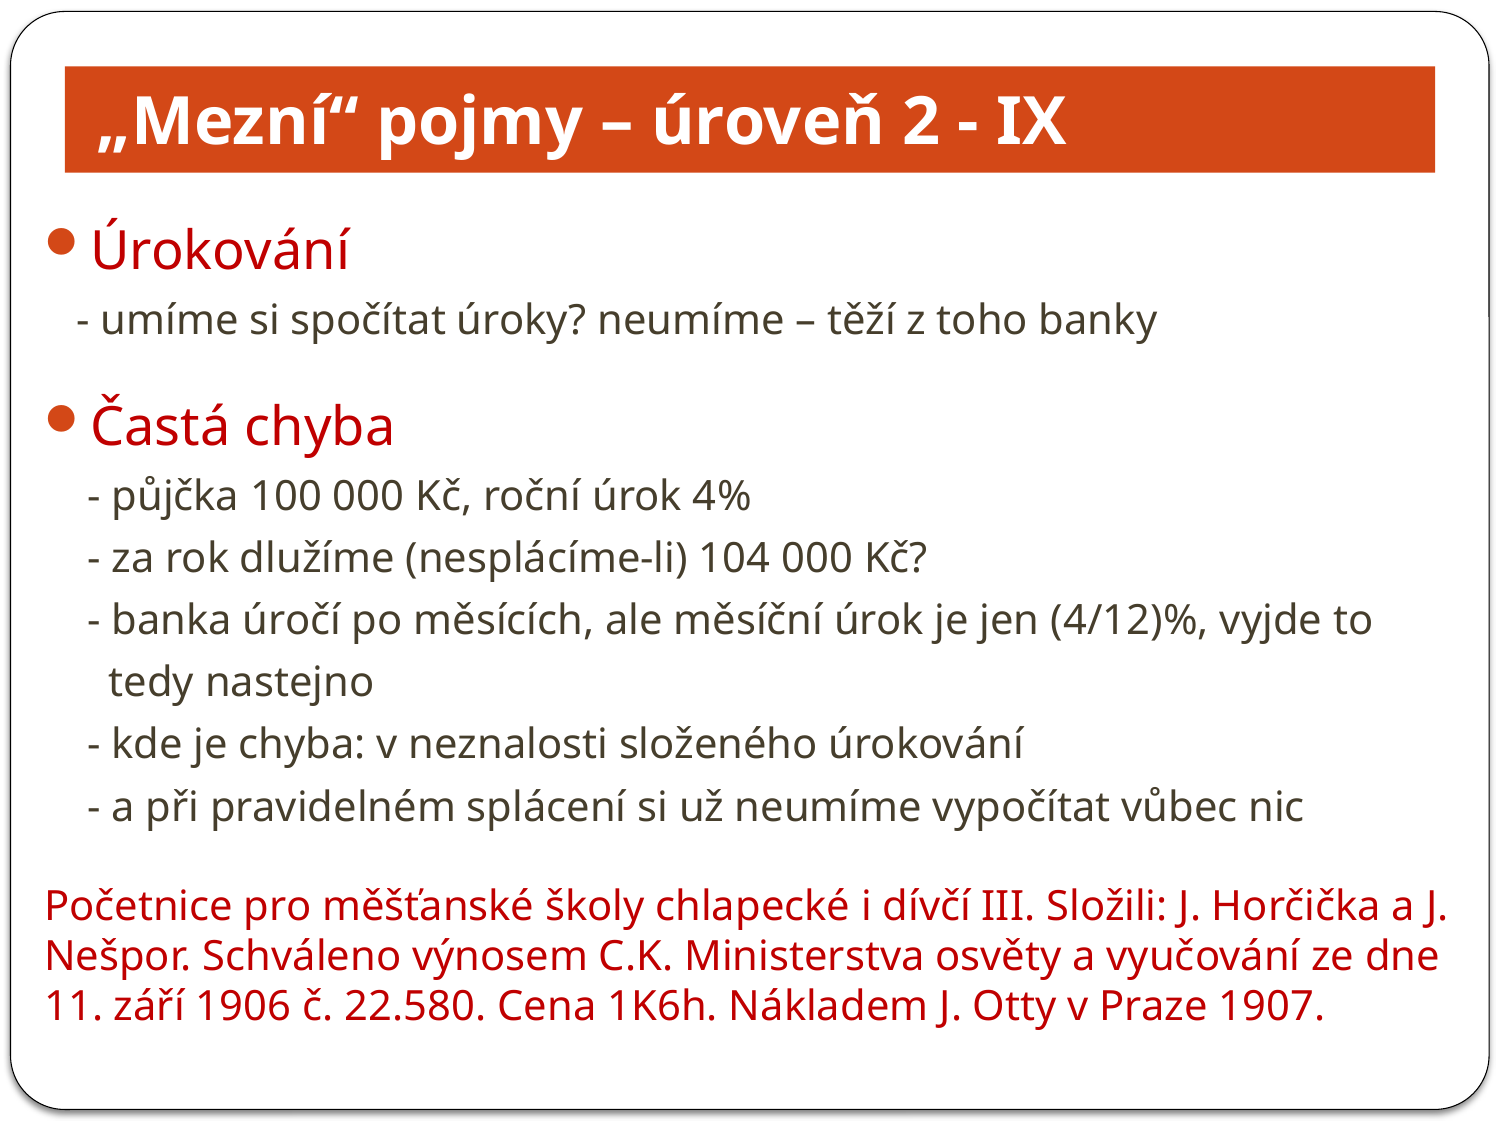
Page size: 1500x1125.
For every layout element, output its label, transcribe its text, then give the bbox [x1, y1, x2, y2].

text_box [64, 65, 1436, 174]
list Úrokování - umíme si spočítat úroky? neumíme – těží z toho banky Častá chyba - půjčka 100 000 Kč, roční úrok 4% - za rok dlužíme (nesplácíme-li) 104 000 Kč? - banka úročí po měsících, ale měsíční úrok je jen (4/12)%, vyjde to tedy nastejno - kde je chyba: v neznalosti složeného úrokování - a při pravidelném splácení si už neumíme vypočítat vůbec nic Početnice pro měšťanské školy chlapecké i dívčí III. Složili: J. Horčička a J. Nešpor. Schváleno výnosem C.K. Ministerstva osvěty a vyučování ze dne 11. září 1906 č. 22.580. Cena 1K6h. Nákladem J. Otty v Praze 1907. [29, 208, 1471, 1071]
title „Mezní“ pojmy – úroveň 2 - IX [64, 45, 1425, 173]
